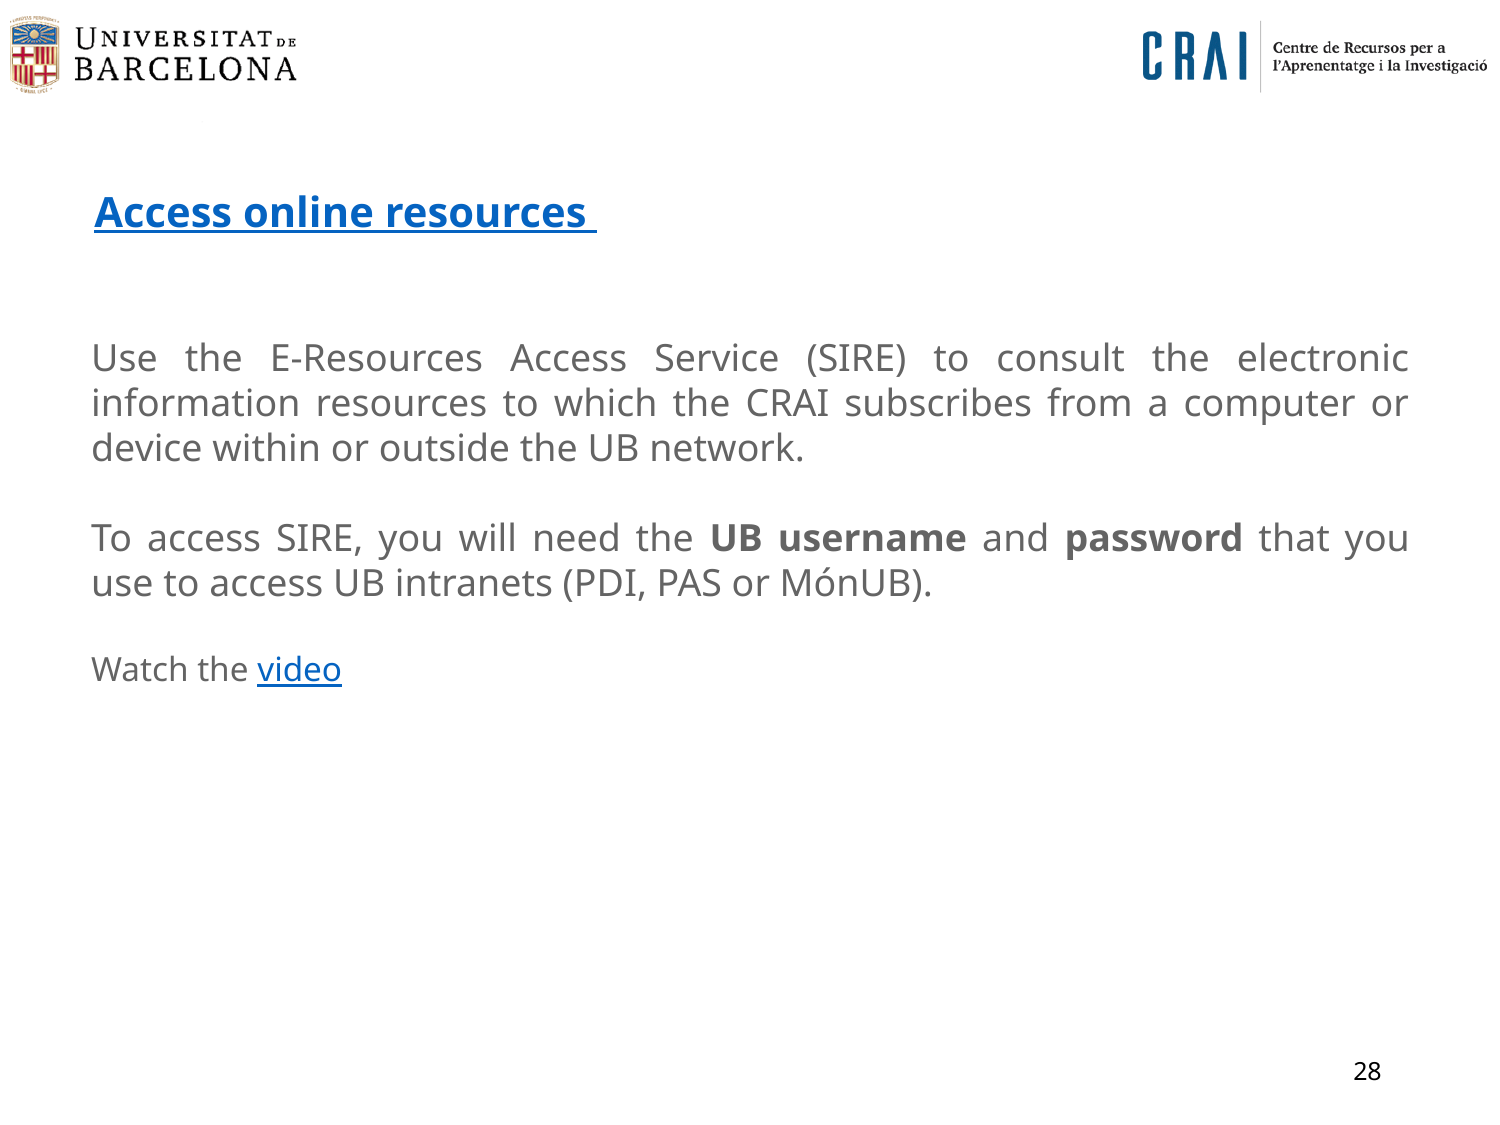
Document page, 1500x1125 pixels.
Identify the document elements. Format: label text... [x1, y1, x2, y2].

text_box Use the E-Resources Access Service (SIRE) to consult the electronic information resources to which the CRAI subscribes from a computer or device within or outside the UB network. To access SIRE, you will need the UB username and password that you use to access UB intranets (PDI, PAS or MónUB). Watch the video [76, 326, 1425, 702]
text_box [1311, 1023, 1408, 1102]
picture [8, 14, 1490, 219]
text_box Access online resources [79, 178, 1486, 250]
slide_number 28 [1059, 1042, 1397, 1103]
